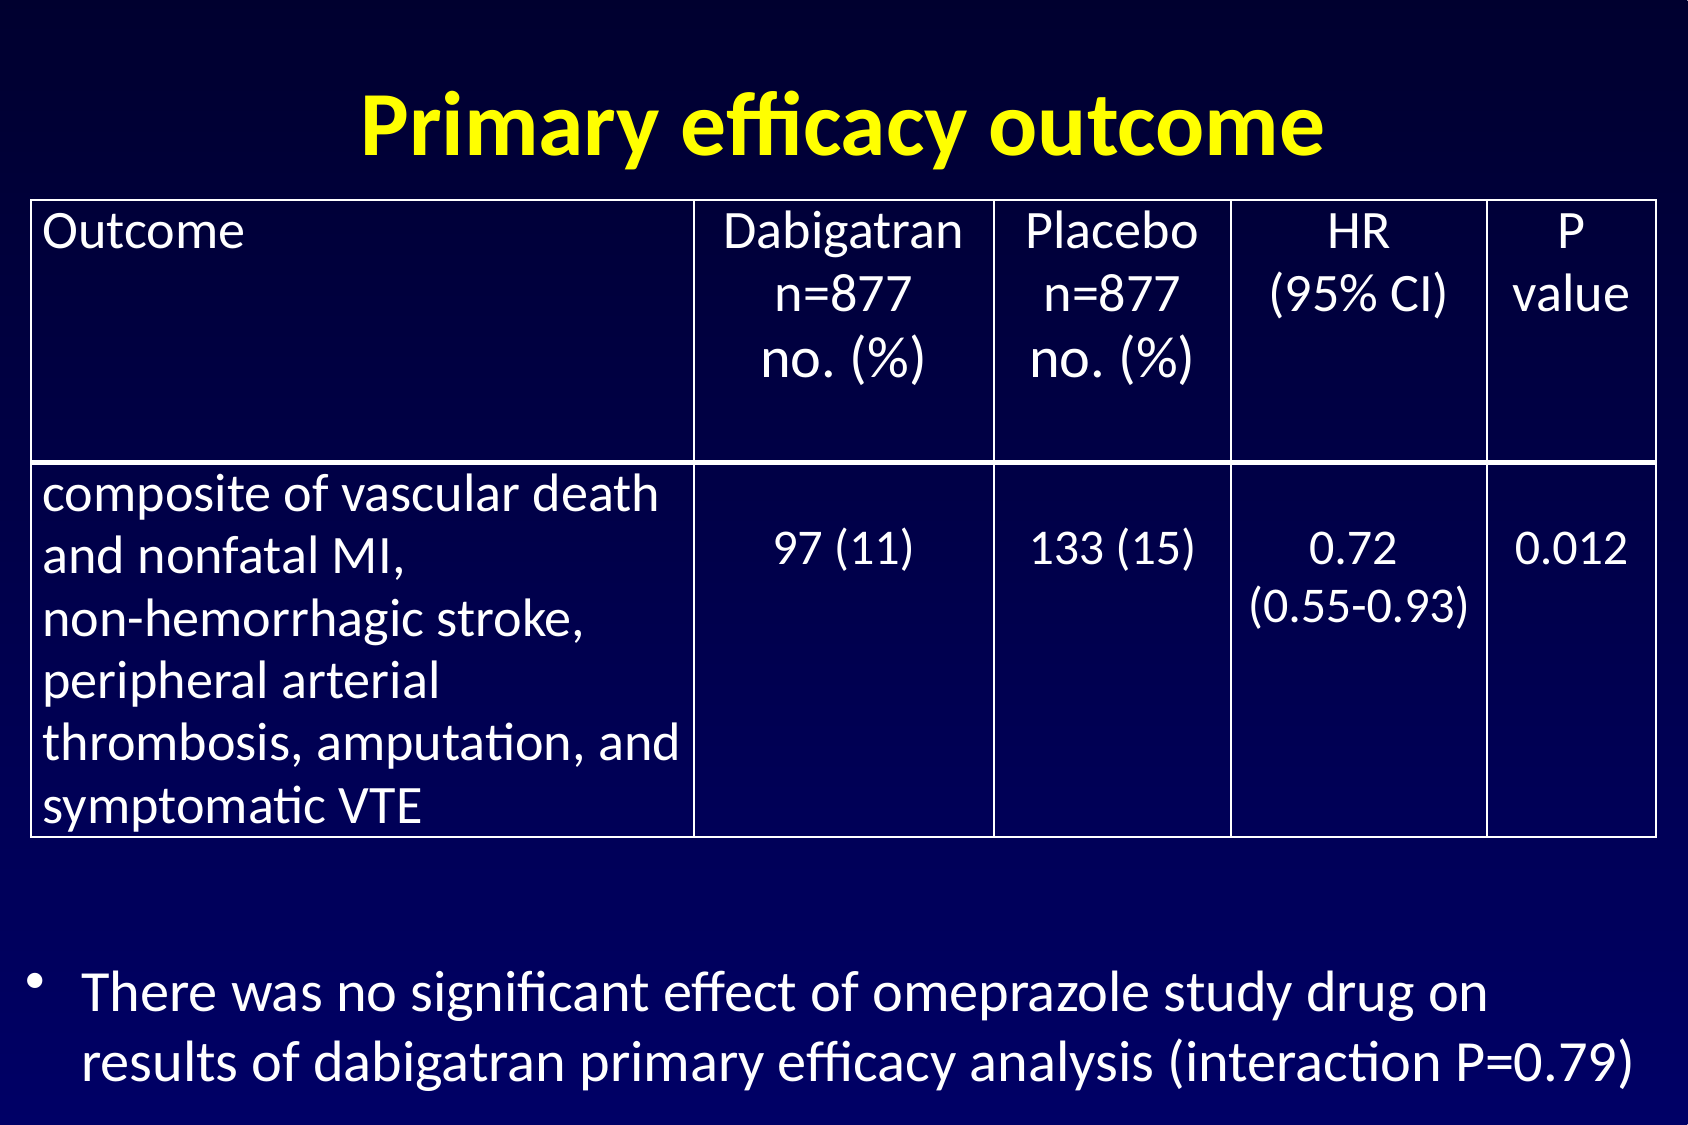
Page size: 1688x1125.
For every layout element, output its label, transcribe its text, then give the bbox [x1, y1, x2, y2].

table_cell 133 (15) [995, 465, 1230, 836]
table_header P value [1488, 201, 1655, 460]
table_header Dabigatran n=877 no. (%) [695, 201, 993, 460]
table_header Outcome [32, 201, 693, 460]
table_cell 97 (11) [695, 465, 993, 836]
table_cell 0.72 (0.55-0.93) [1232, 465, 1486, 836]
list There was no significant effect of omeprazole study drug on results of dabigatran primary efficacy analysis (interaction P=0.79) [10, 944, 1674, 1101]
table_header Placebo n=877 no. (%) [995, 201, 1230, 460]
title Primary efficacy outcome [126, 24, 1562, 199]
table_header HR (95% CI) [1232, 201, 1486, 460]
table_cell composite of vascular death and nonfatal MI, non-hemorrhagic stroke, peripheral arterial thrombosis, amputation, and symptomatic VTE [32, 465, 693, 836]
table_cell 0.012 [1488, 465, 1655, 836]
